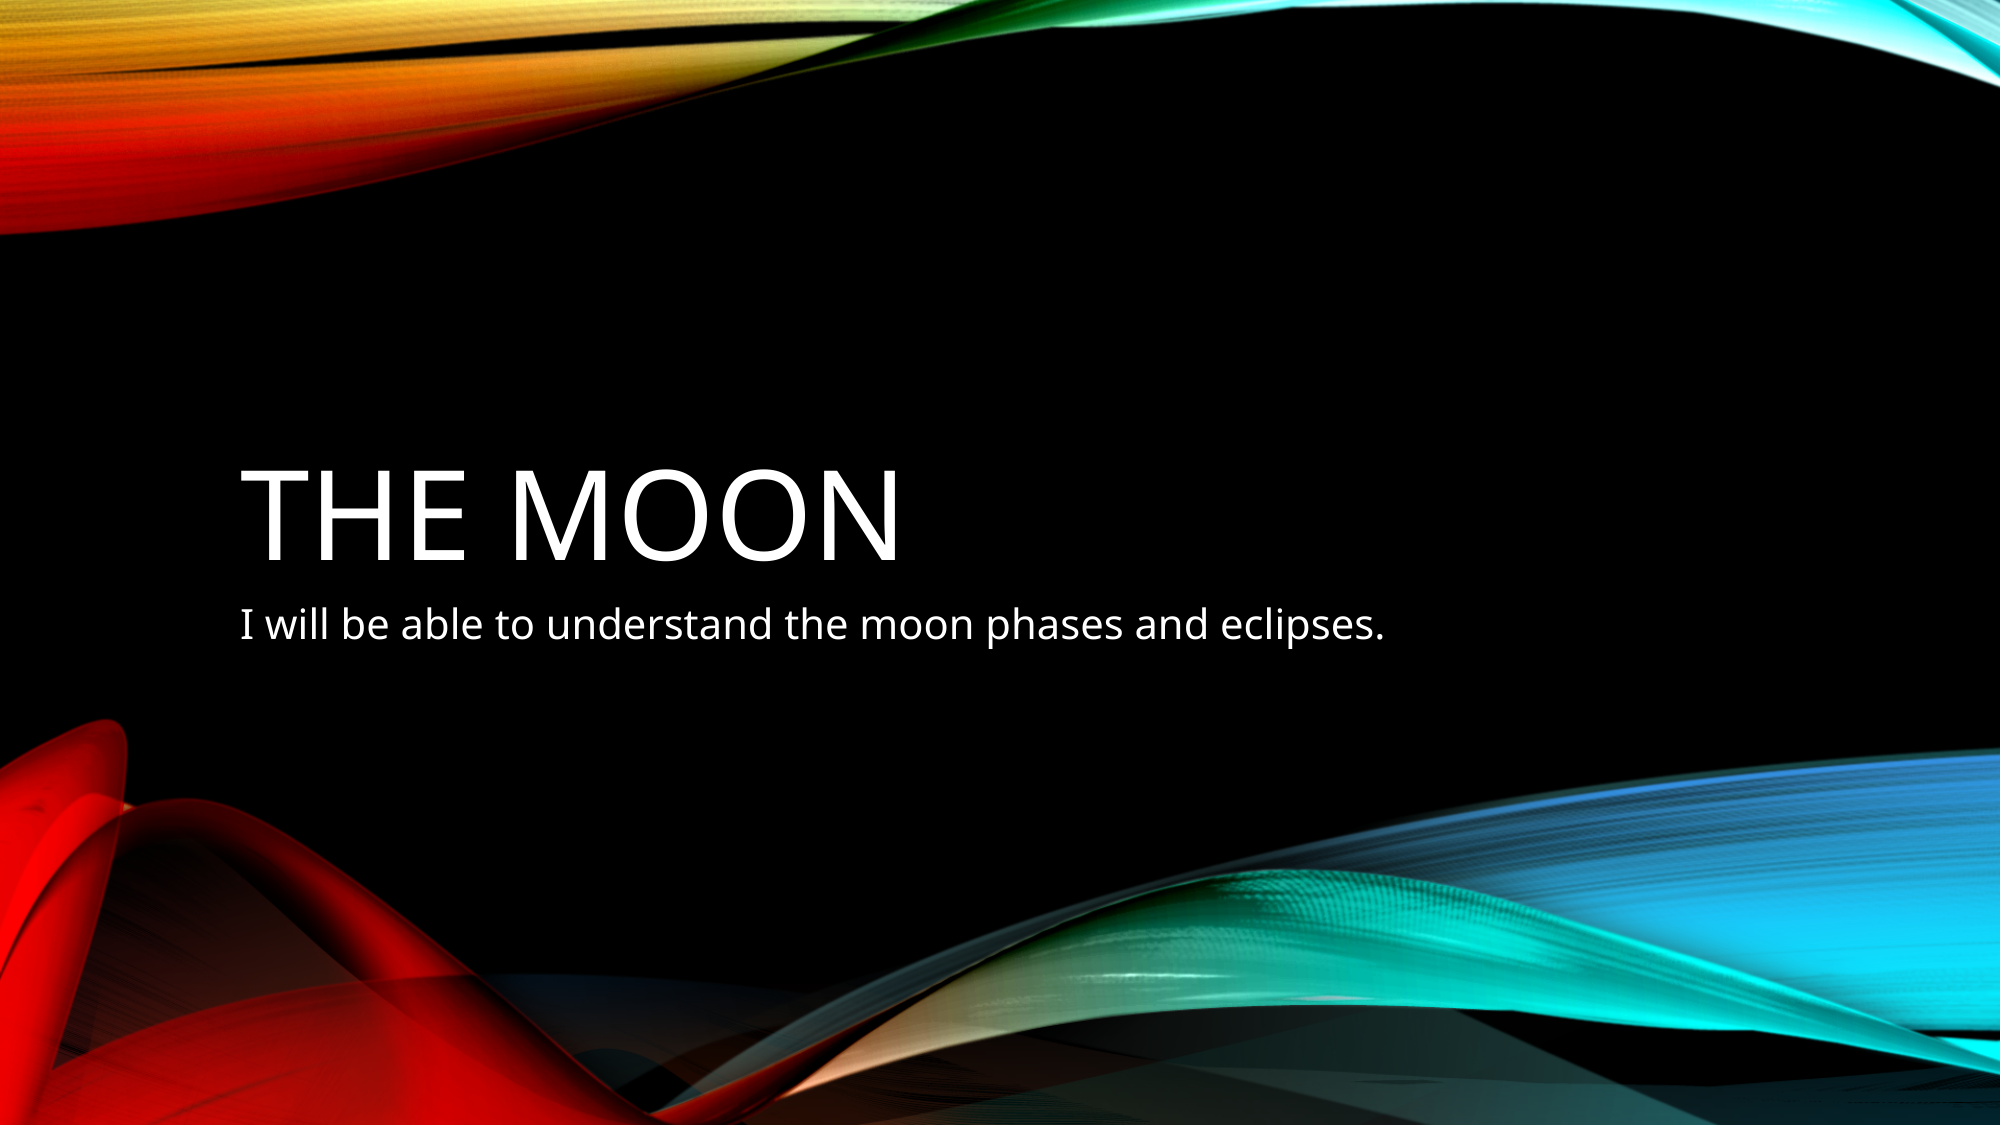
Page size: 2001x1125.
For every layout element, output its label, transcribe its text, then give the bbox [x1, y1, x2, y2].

picture [0, 0, 2000, 237]
picture [0, 717, 2000, 1125]
title The Moon [225, 295, 1775, 595]
subtitle I will be able to understand the moon phases and eclipses. [225, 595, 1775, 709]
